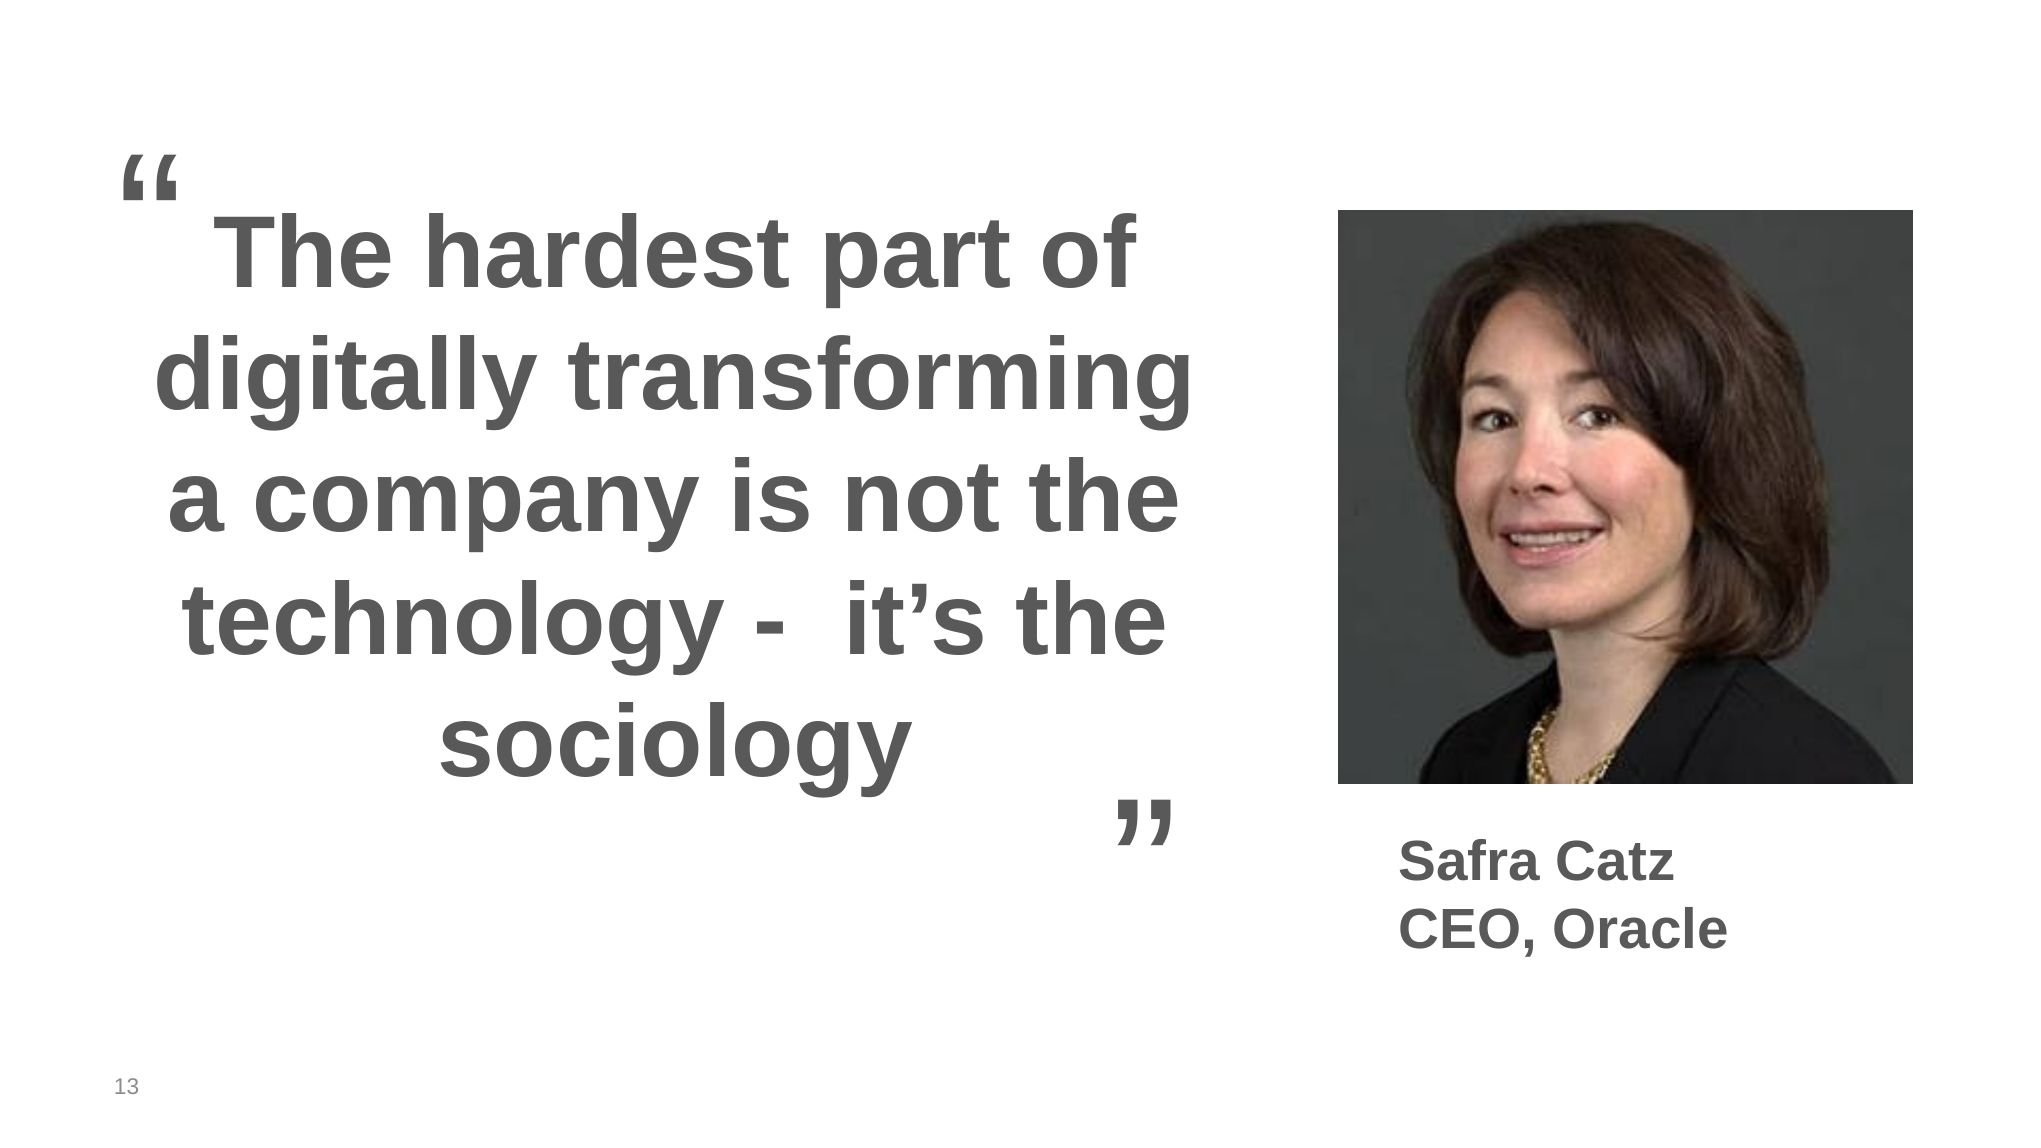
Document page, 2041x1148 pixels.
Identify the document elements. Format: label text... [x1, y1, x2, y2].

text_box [101, 84, 1913, 993]
slide_number 13 [114, 1071, 162, 1133]
